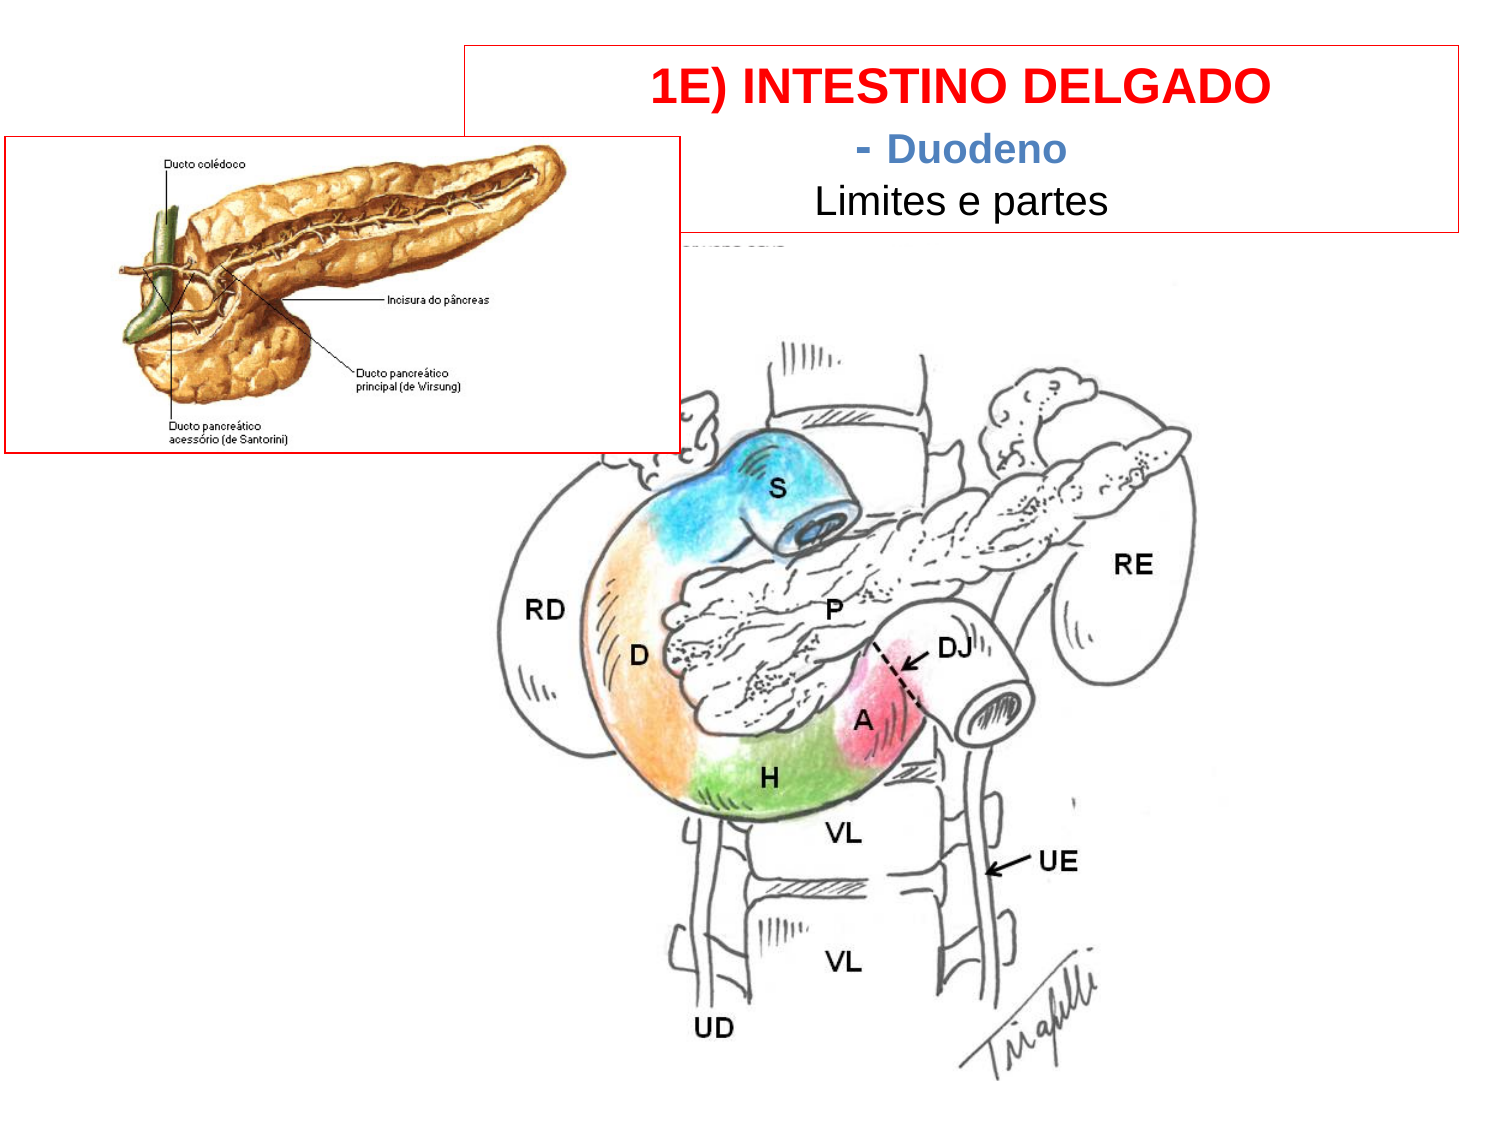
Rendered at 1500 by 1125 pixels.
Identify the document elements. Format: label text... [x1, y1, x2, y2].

title 1E) INTESTINO DELGADO - Duodeno Limites e partes [464, 45, 1459, 233]
picture [5, 136, 1436, 1125]
